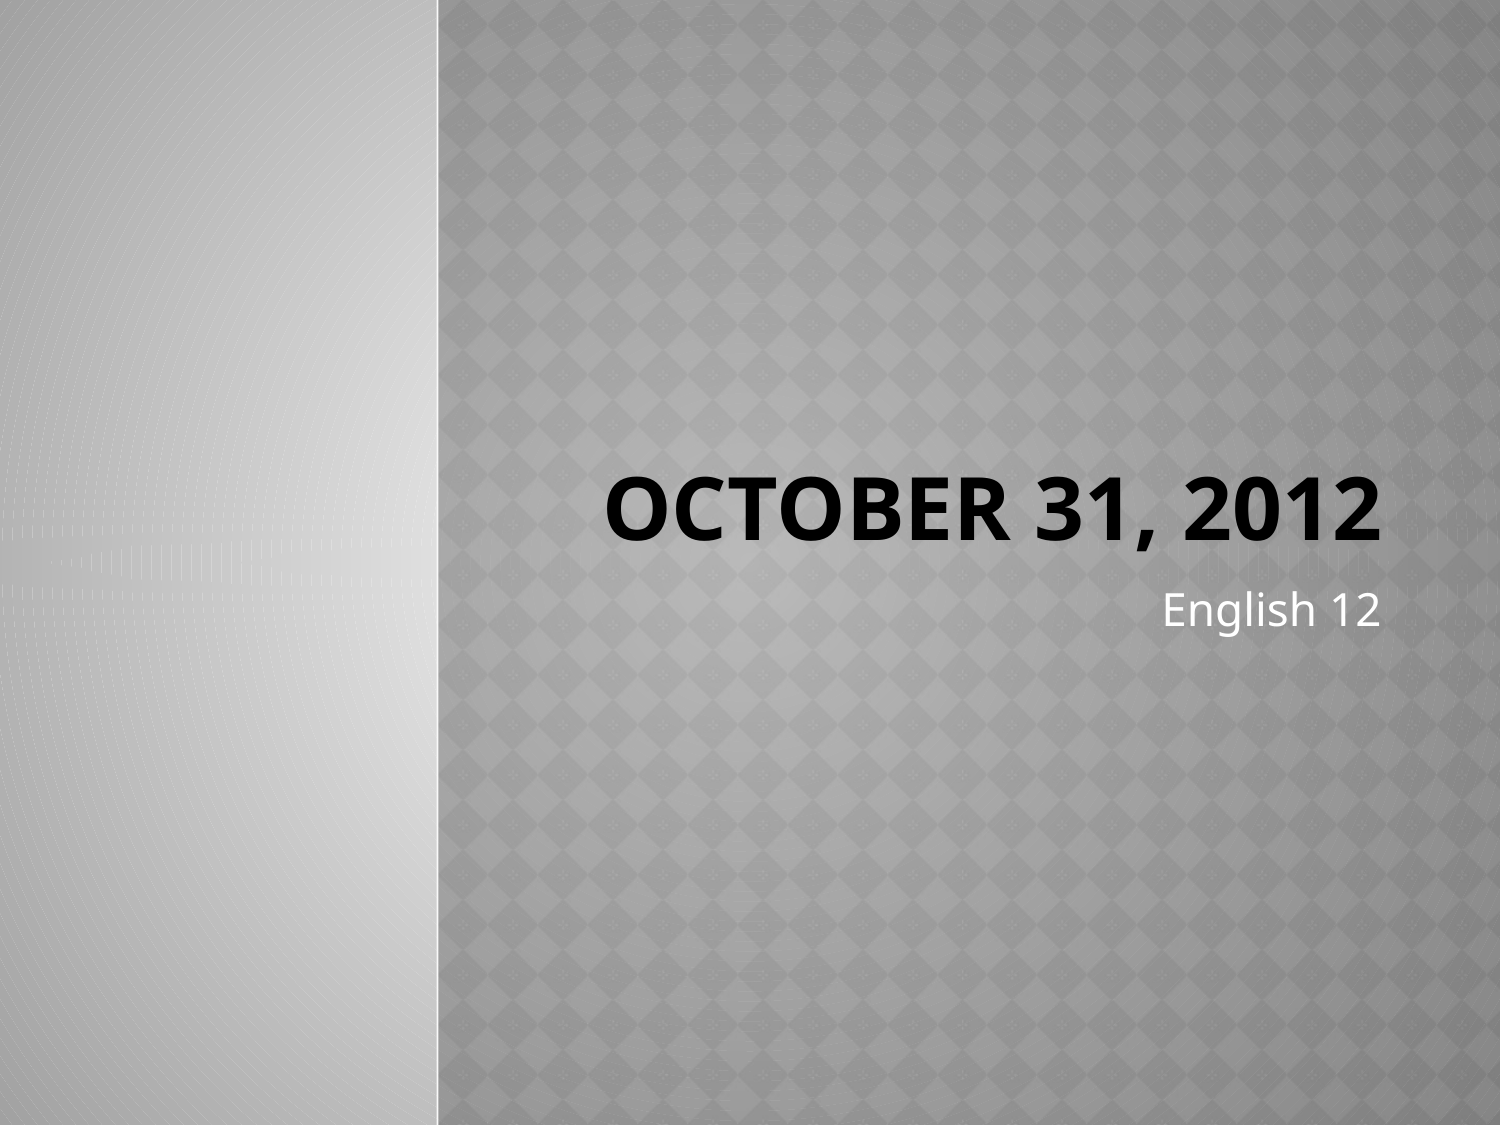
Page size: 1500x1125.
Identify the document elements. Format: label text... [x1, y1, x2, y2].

subtitle English 12 [550, 580, 1390, 762]
title October 31, 2012 [552, 87, 1390, 558]
